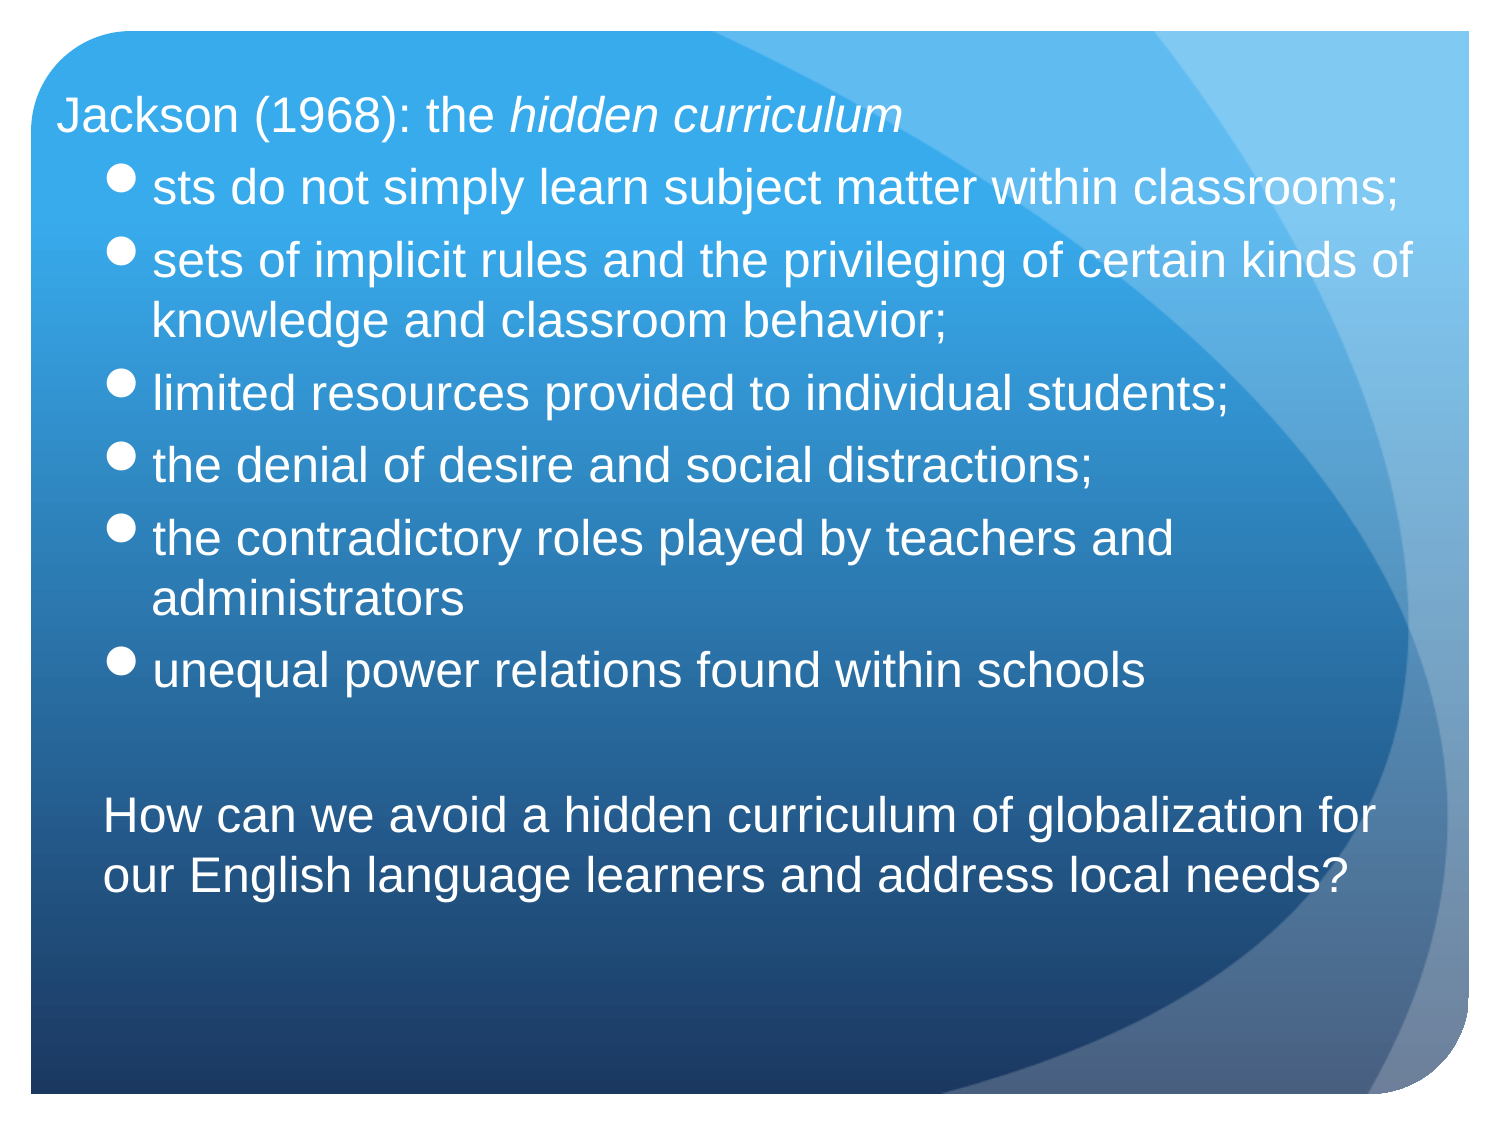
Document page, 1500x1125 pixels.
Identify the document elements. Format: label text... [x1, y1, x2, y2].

picture [24, 30, 1473, 1094]
list Jackson (1968): the hidden curriculum sts do not simply learn subject matter within classrooms; sets of implicit rules and the privileging of certain kinds of knowledge and classroom behavior; limited resources provided to individual students; the denial of desire and social distractions; the contradictory roles played by teachers and administrators unequal power relations found within schools How can we avoid a hidden curriculum of globalization for our English language learners and address local needs? [41, 75, 1450, 1038]
